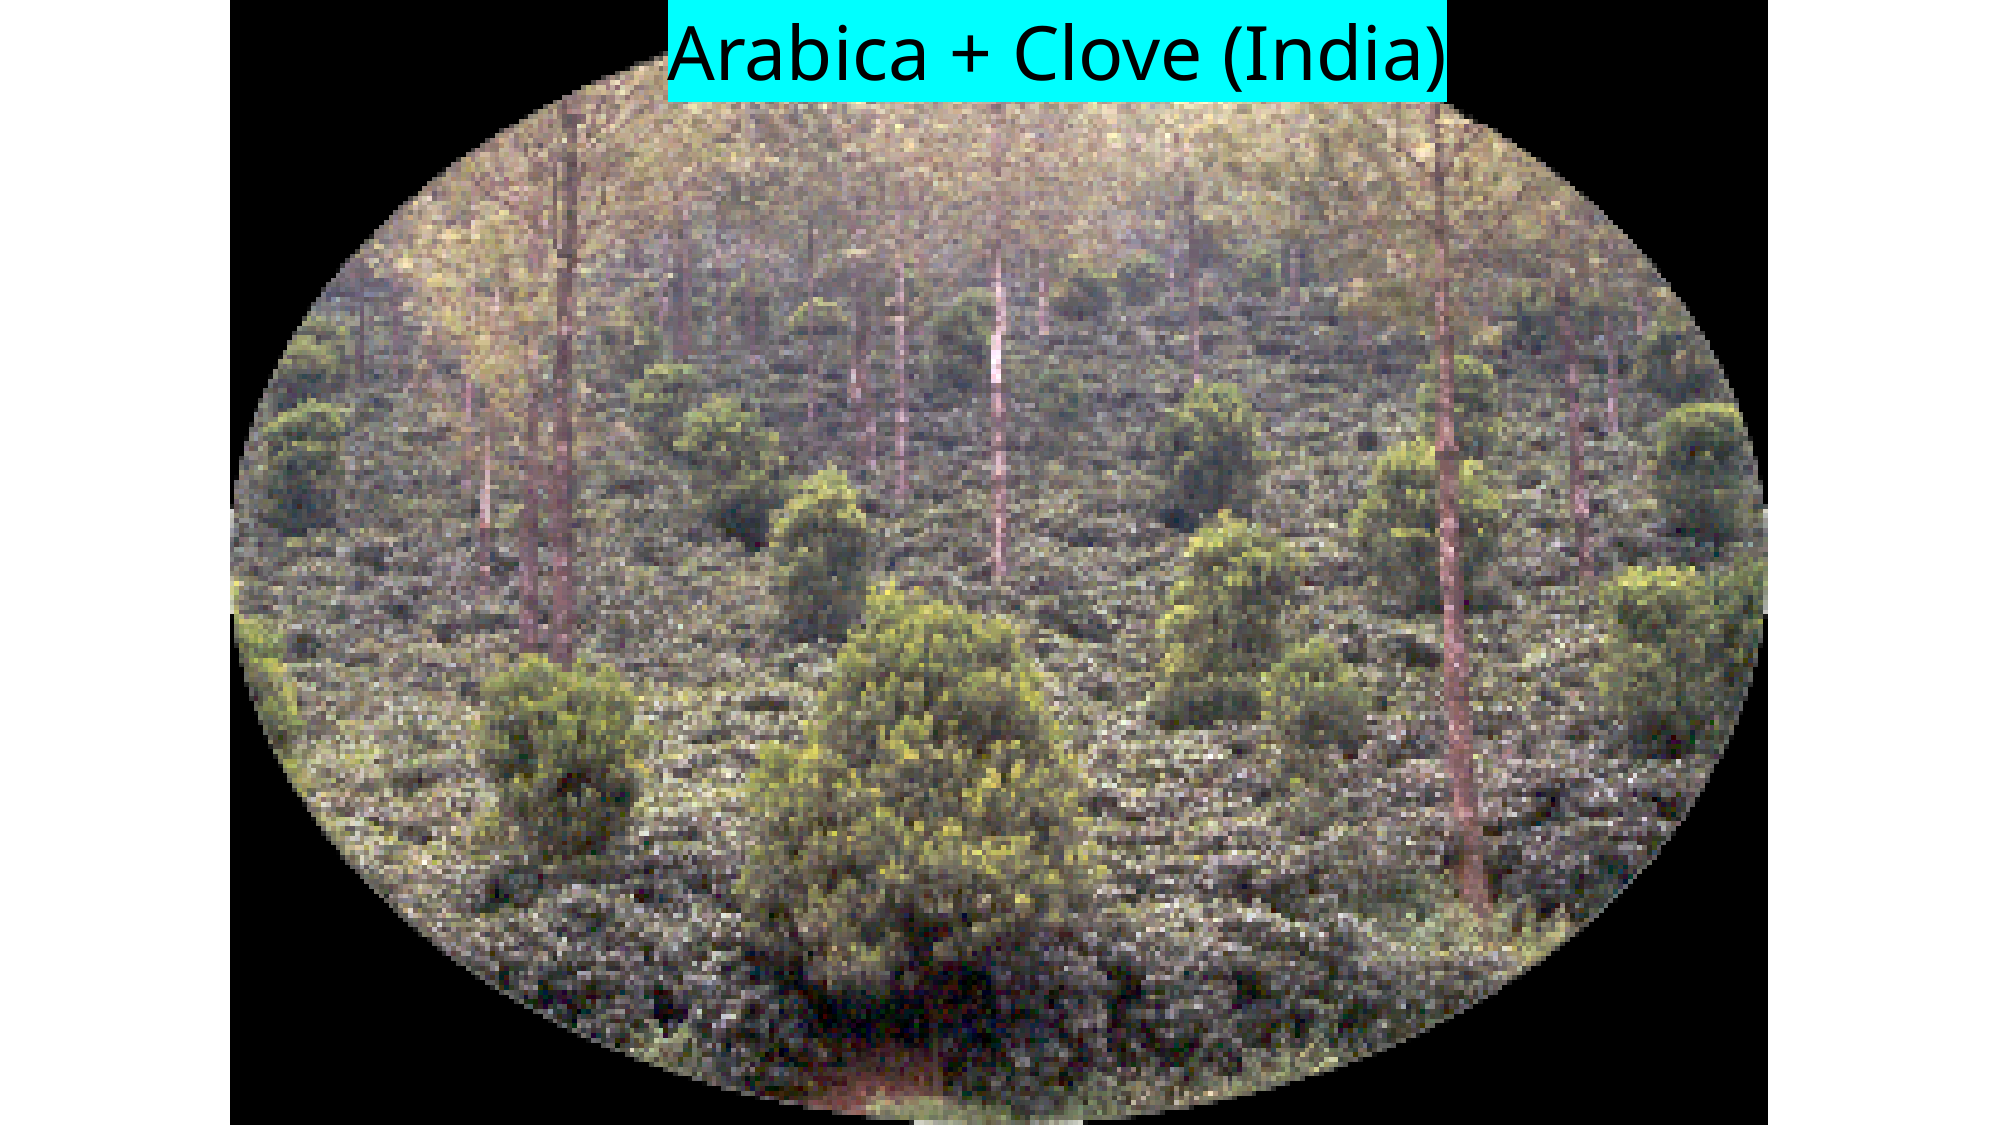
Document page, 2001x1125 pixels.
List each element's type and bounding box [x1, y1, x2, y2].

text_box [230, 0, 1768, 1125]
